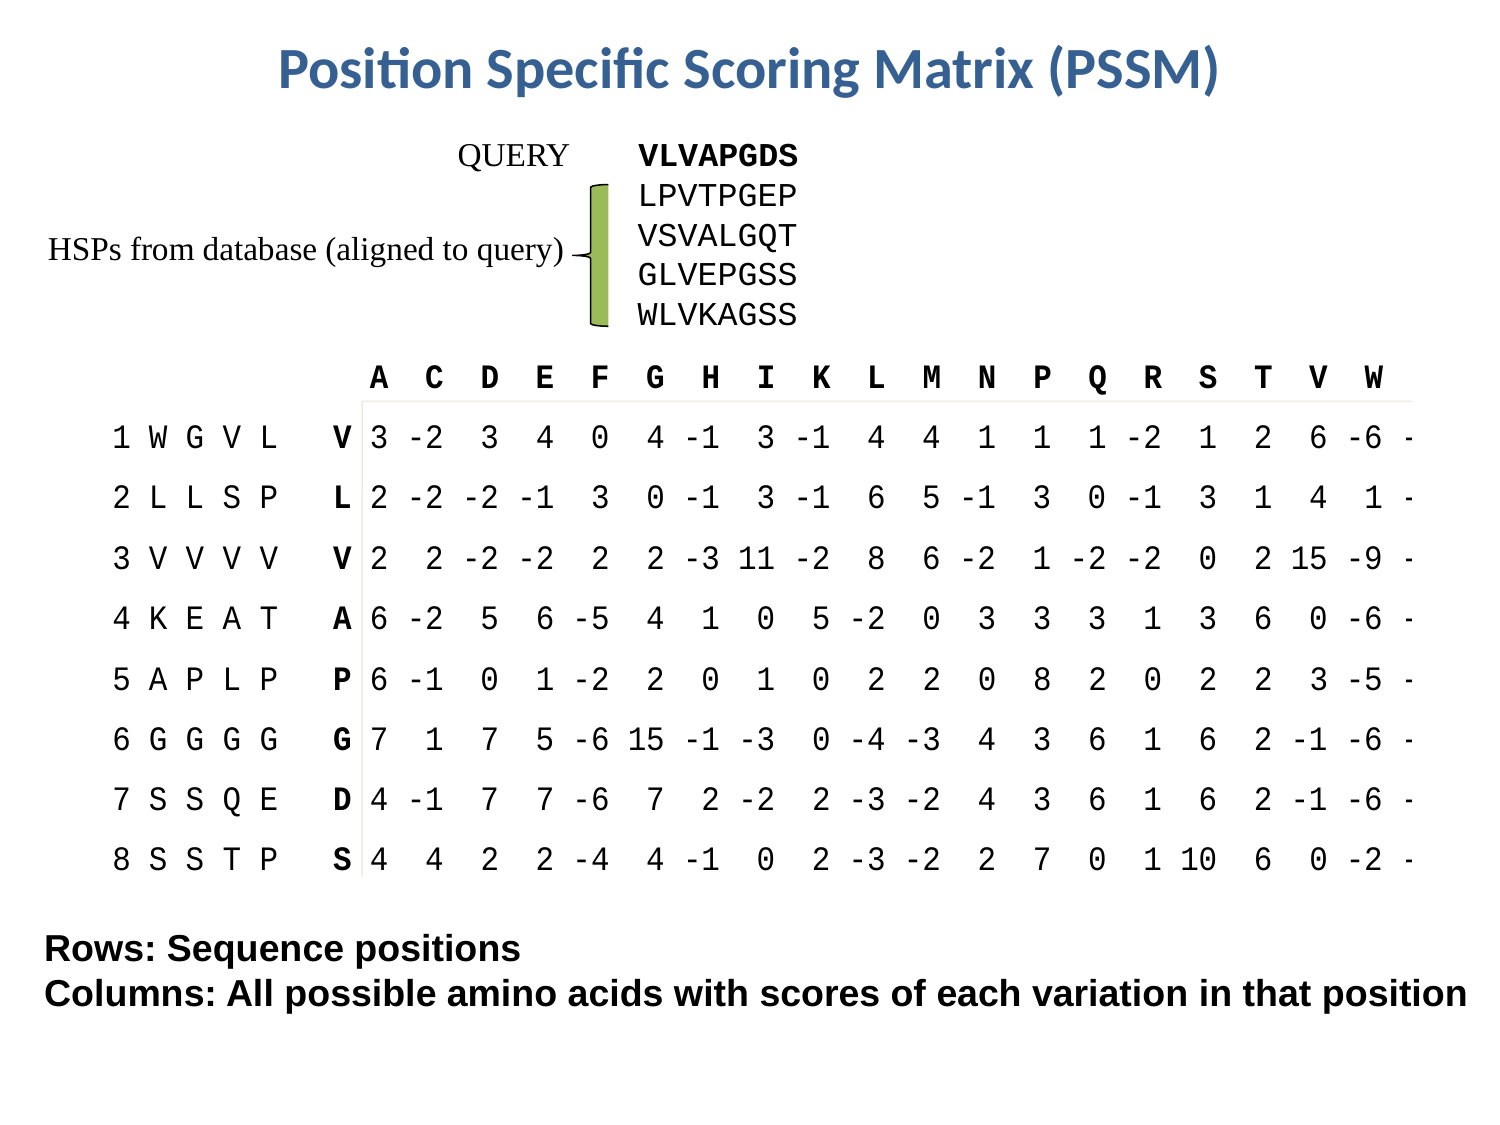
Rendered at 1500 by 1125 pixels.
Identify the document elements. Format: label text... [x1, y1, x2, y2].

text_box QUERY VLVAPGDS LPVTPGEP VSVALGQT GLVEPGSS WLVKAGSS [442, 125, 951, 324]
text_box [580, 184, 609, 324]
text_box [111, 326, 1450, 964]
text_box HSPs from database (aligned to query) [33, 219, 580, 275]
title Position Specific Scoring Matrix (PSSM) [112, 0, 1388, 160]
text_box Rows: Sequence positions Columns: All possible amino acids with scores of each variation in that position [29, 916, 1500, 1022]
